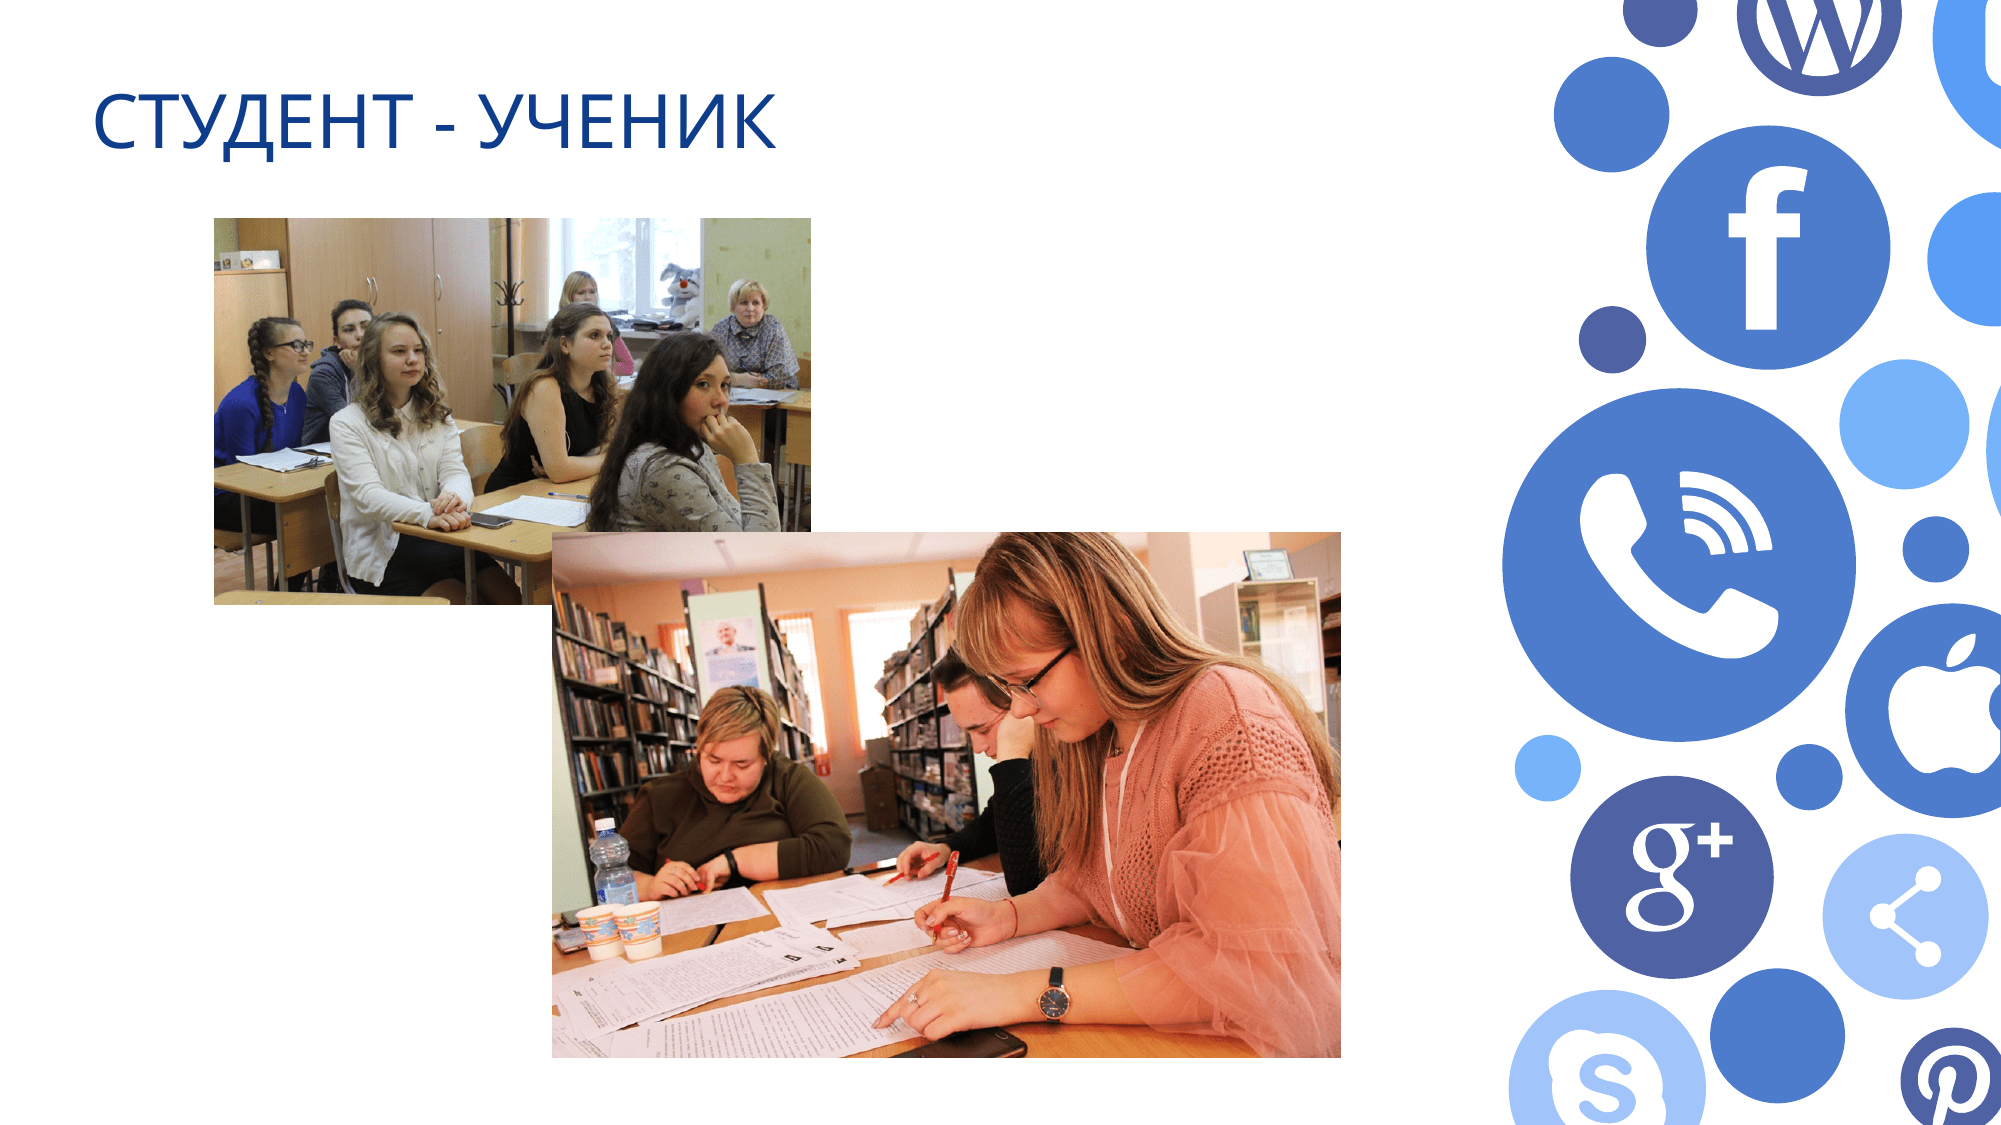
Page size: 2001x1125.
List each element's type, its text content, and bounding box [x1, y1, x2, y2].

text_box СТУДЕНТ - УЧЕНИК [76, 65, 1423, 171]
picture [214, 218, 1341, 1058]
